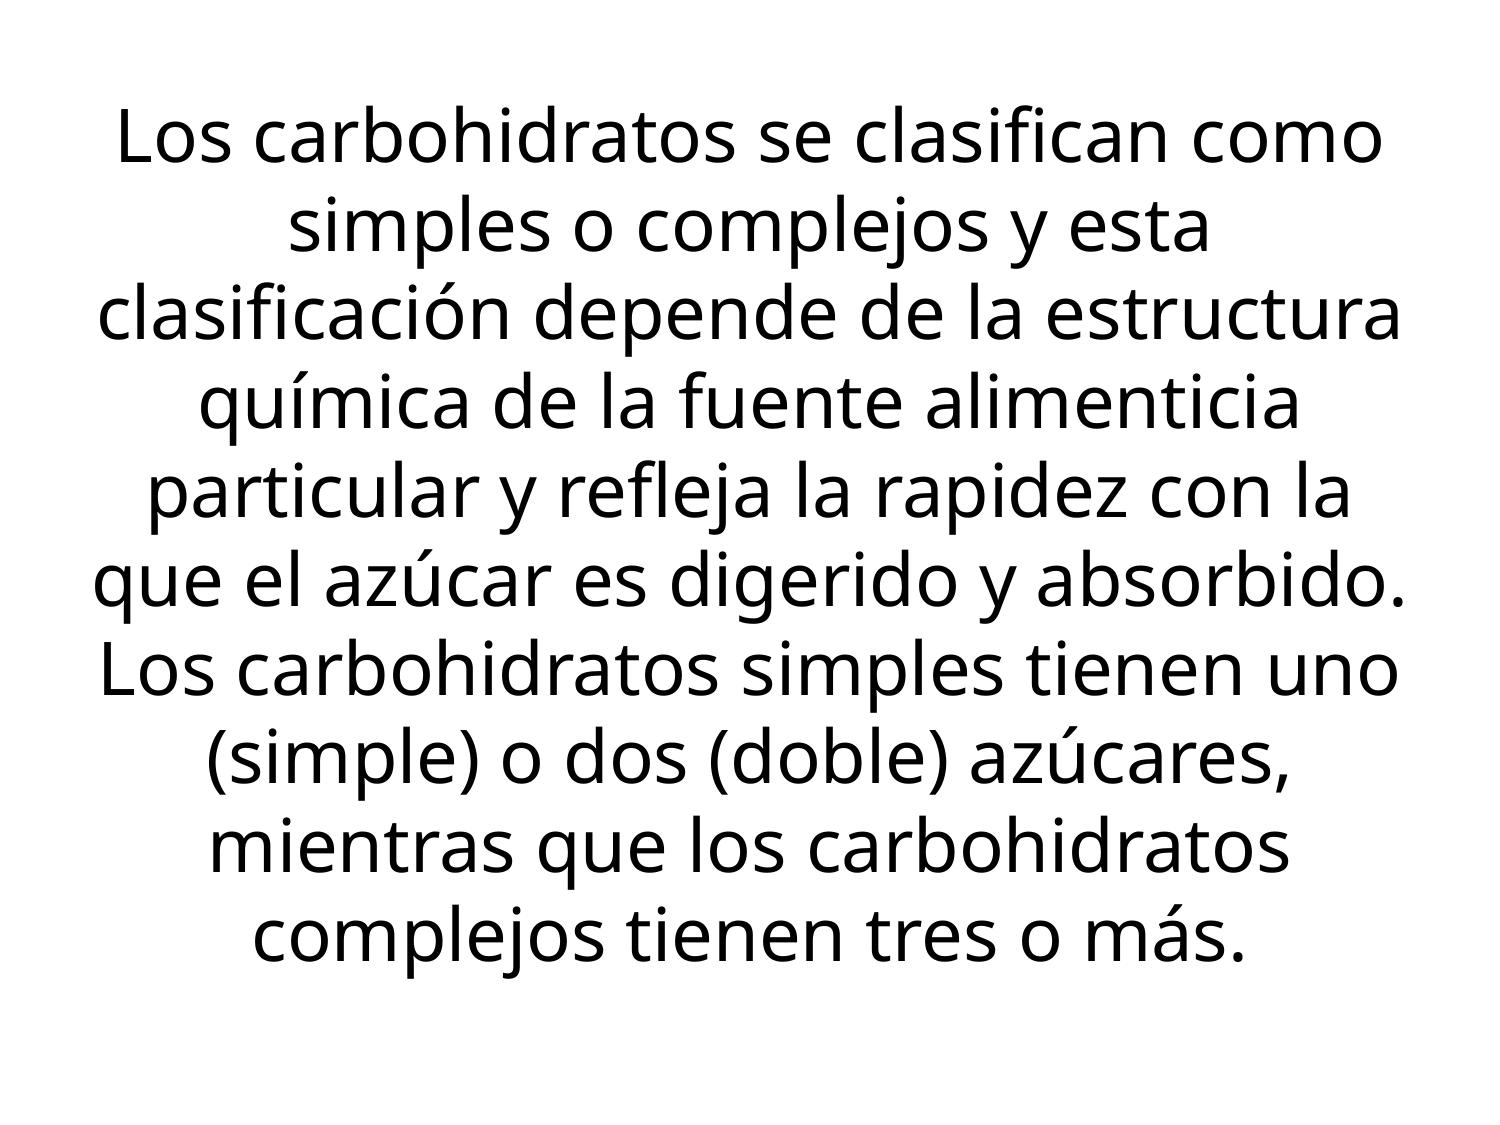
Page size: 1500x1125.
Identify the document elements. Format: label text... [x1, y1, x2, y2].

title Los carbohidratos se clasifican como simples o complejos y esta clasificación depende de la estructura química de la fuente alimenticia particular y refleja la rapidez con la que el azúcar es digerido y absorbido. Los carbohidratos simples tienen uno (simple) o dos (doble) azúcares, mientras que los carbohidratos complejos tienen tres o más. [75, 45, 1425, 1020]
